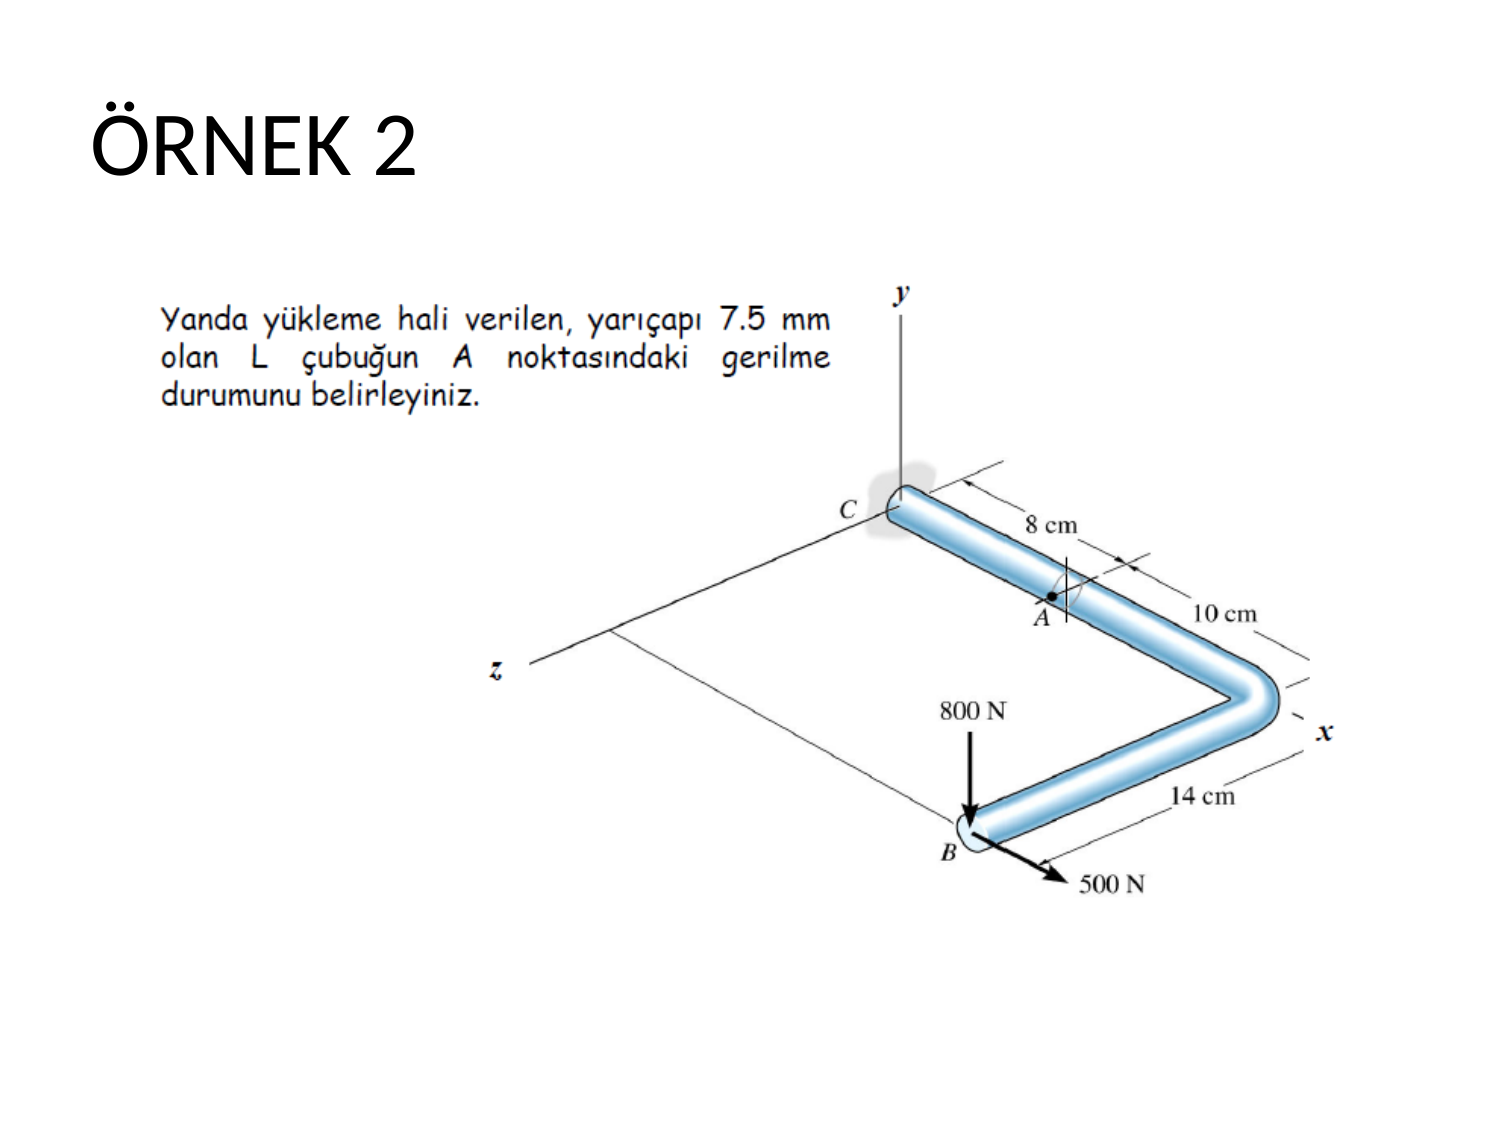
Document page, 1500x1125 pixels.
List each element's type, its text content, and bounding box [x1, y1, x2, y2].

title ÖRNEK 2 [75, 45, 1425, 233]
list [139, 262, 1361, 1006]
